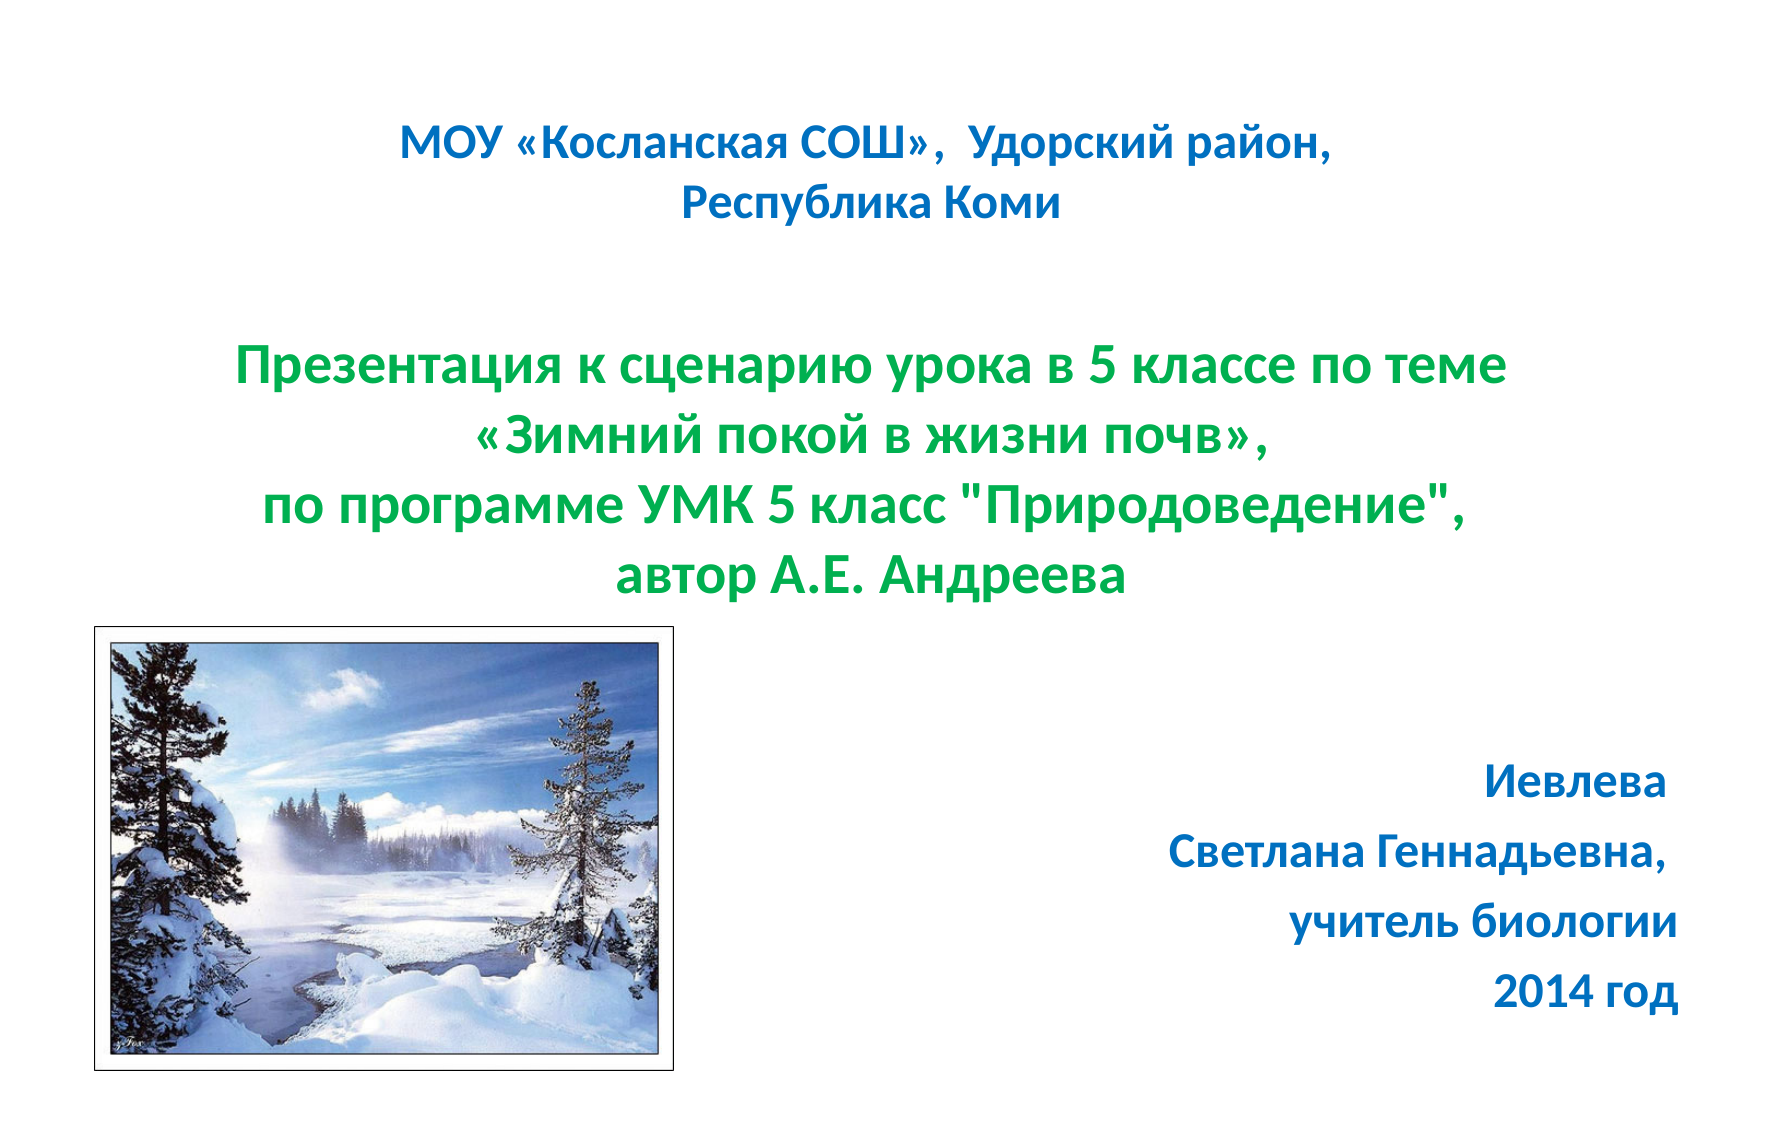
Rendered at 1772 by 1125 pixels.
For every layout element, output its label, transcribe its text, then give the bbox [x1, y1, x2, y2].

picture [94, 626, 674, 1071]
text_box Презентация к сценарию урока в 5 классе по теме «Зимний покой в жизни почв», по программе УМК 5 класс "Природоведение", автор А.Е. Андреева [118, 344, 1625, 586]
subtitle Иевлева Светлана Геннадьевна, учитель биологии 2014 год [678, 739, 1694, 1028]
title МОУ «Косланская СОШ», Удорский район, Республика Коми [118, 78, 1625, 320]
